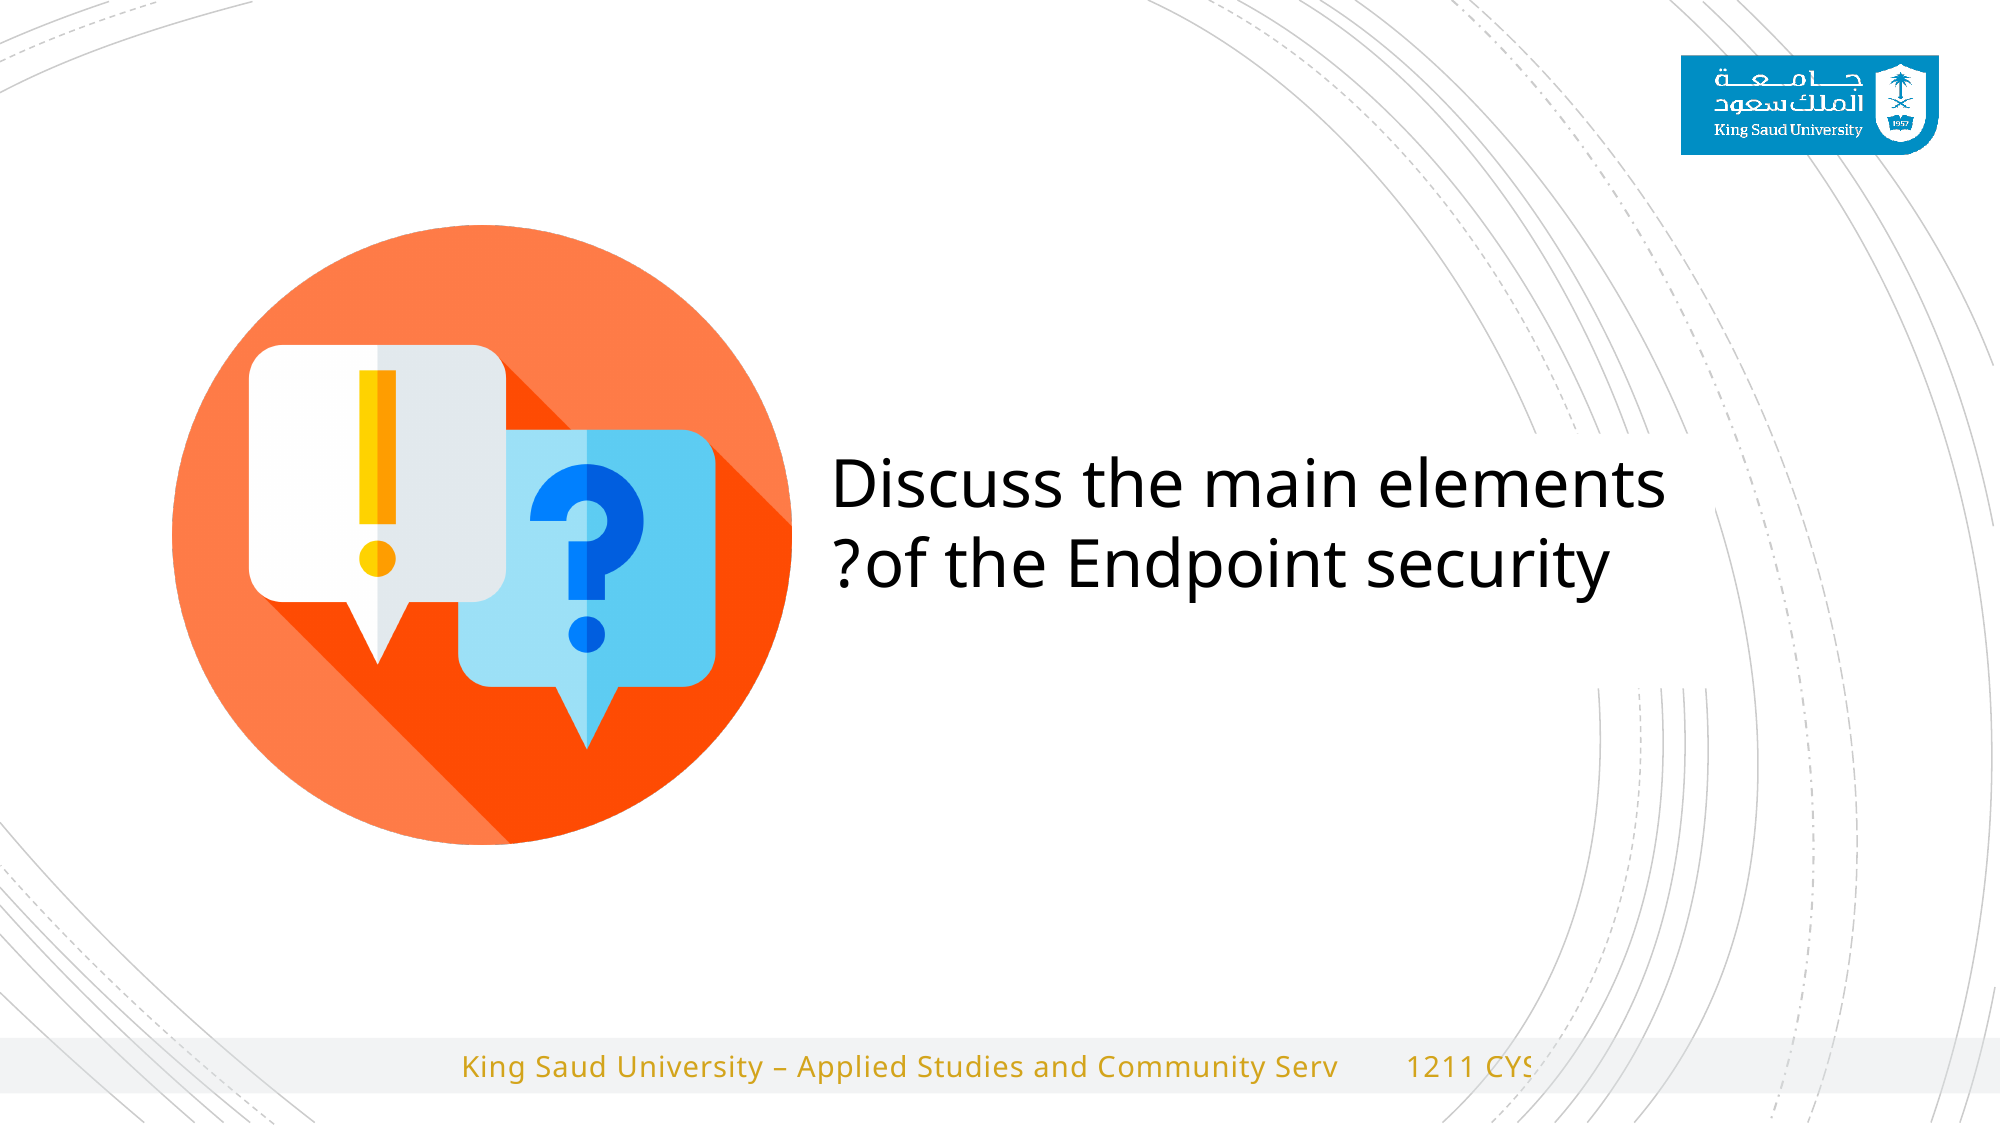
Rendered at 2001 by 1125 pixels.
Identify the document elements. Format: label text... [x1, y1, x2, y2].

picture [1669, 44, 1950, 163]
text_box Discuss the main elements of the Endpoint security? [815, 433, 1716, 689]
picture [172, 224, 793, 845]
text_box King Saud University – Applied Studies and Community Service –1211 CYS [0, 1037, 2000, 1095]
